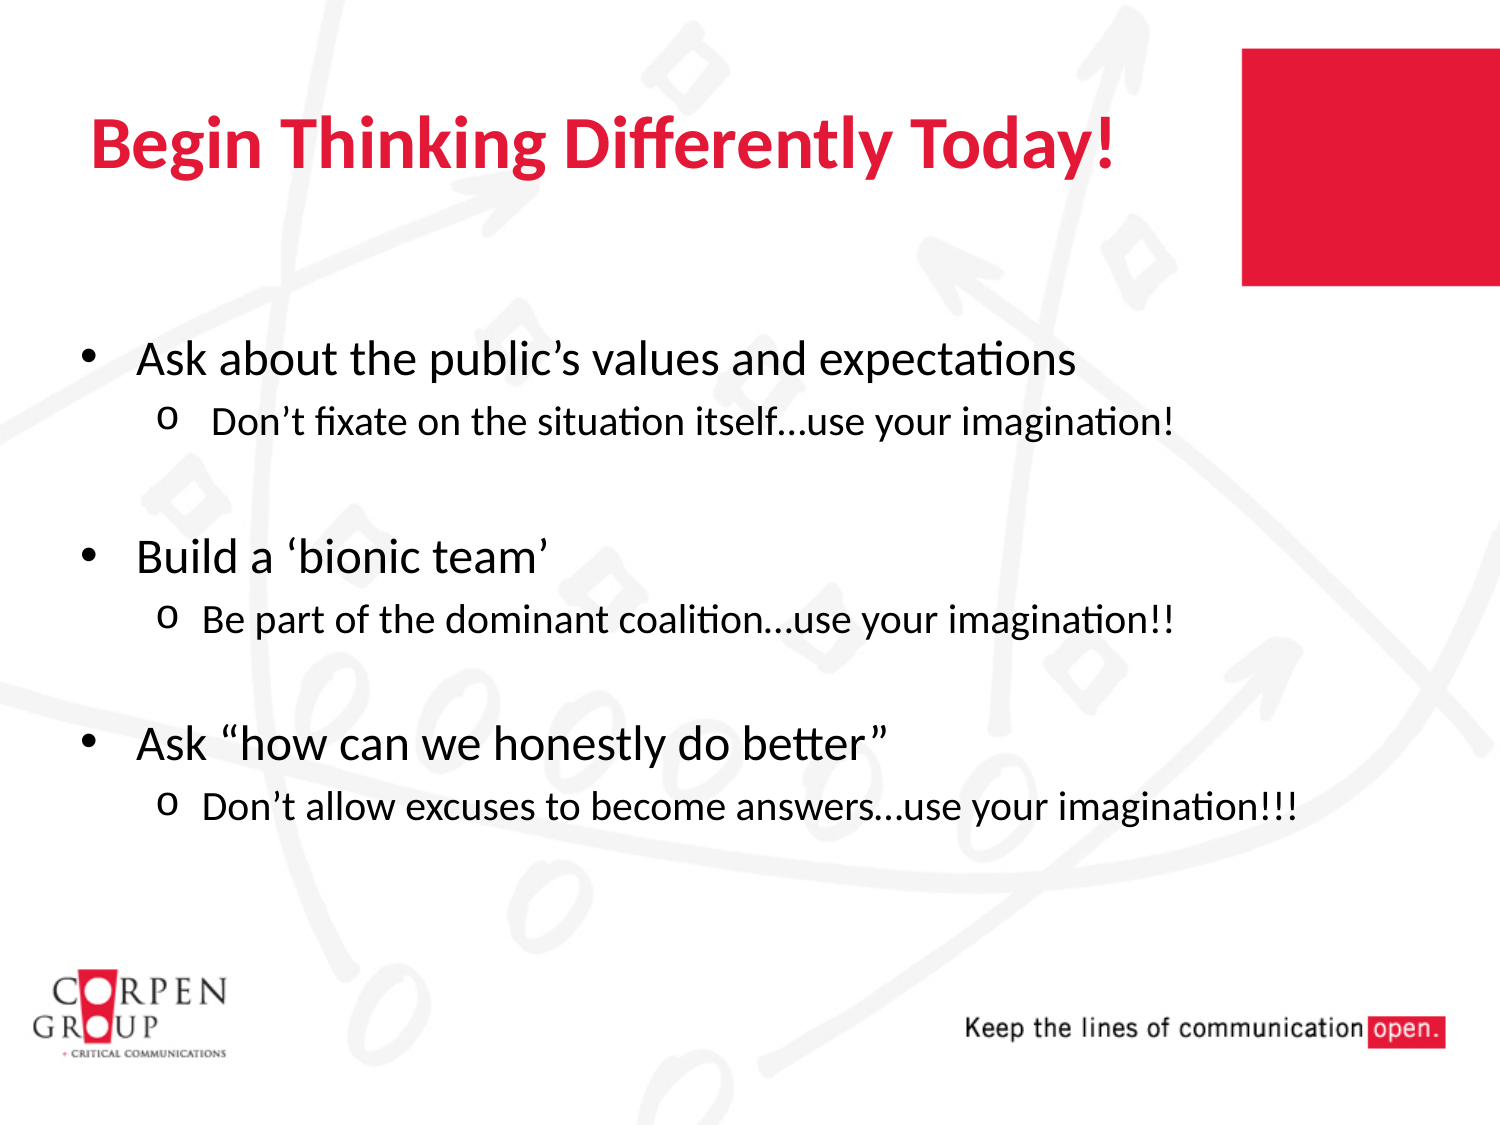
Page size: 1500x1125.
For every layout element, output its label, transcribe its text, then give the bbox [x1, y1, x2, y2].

list Ask about the public’s values and expectations Don’t fixate on the situation itself…use your imagination! Build a ‘bionic team’ Be part of the dominant coalition…use your imagination!! Ask “how can we honestly do better” Don’t allow excuses to become answers…use your imagination!!! [64, 317, 1416, 894]
picture [0, 0, 1500, 1125]
title Begin Thinking Differently Today! [74, 44, 1426, 233]
